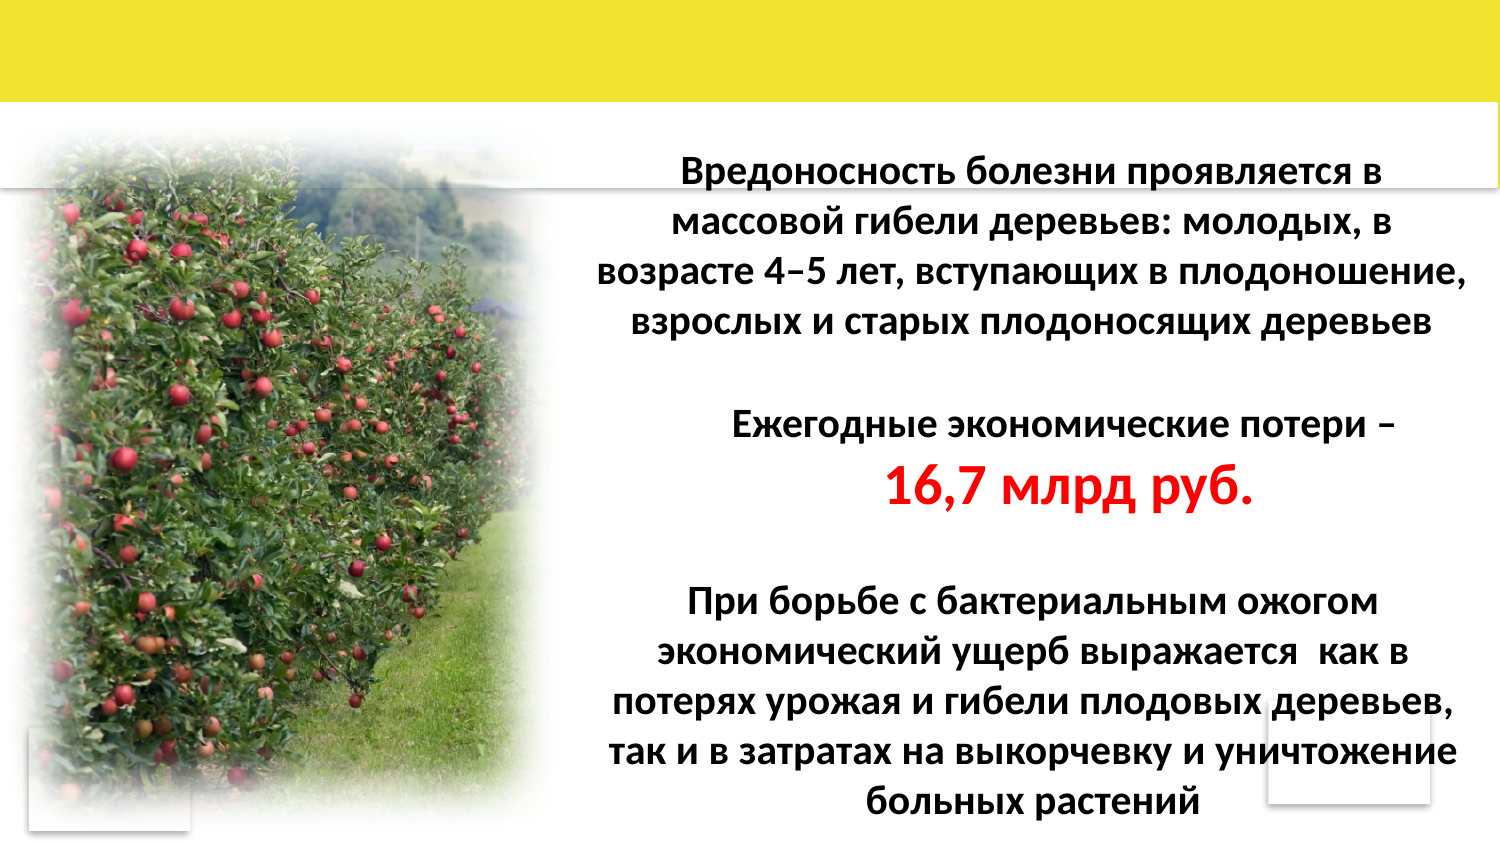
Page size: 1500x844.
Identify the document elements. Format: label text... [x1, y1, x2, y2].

text_box [0, 102, 1498, 188]
text_box Ежегодные экономические потери – 16,7 млрд руб. [708, 388, 1430, 524]
text_box Вредоносность болезни проявляется в массовой гибели деревьев: молодых, в возрасте 4–5 лет, вступающих в плодоношение, взрослых и старых плодоносящих деревьев [580, 135, 1484, 351]
picture [5, 119, 558, 832]
text_box При борьбе с бактериальным ожогом экономический ущерб выражается как в потерях урожая и гибели плодовых деревьев, так и в затратах на выкорчевку и уничтожение больных растений [570, 565, 1497, 831]
